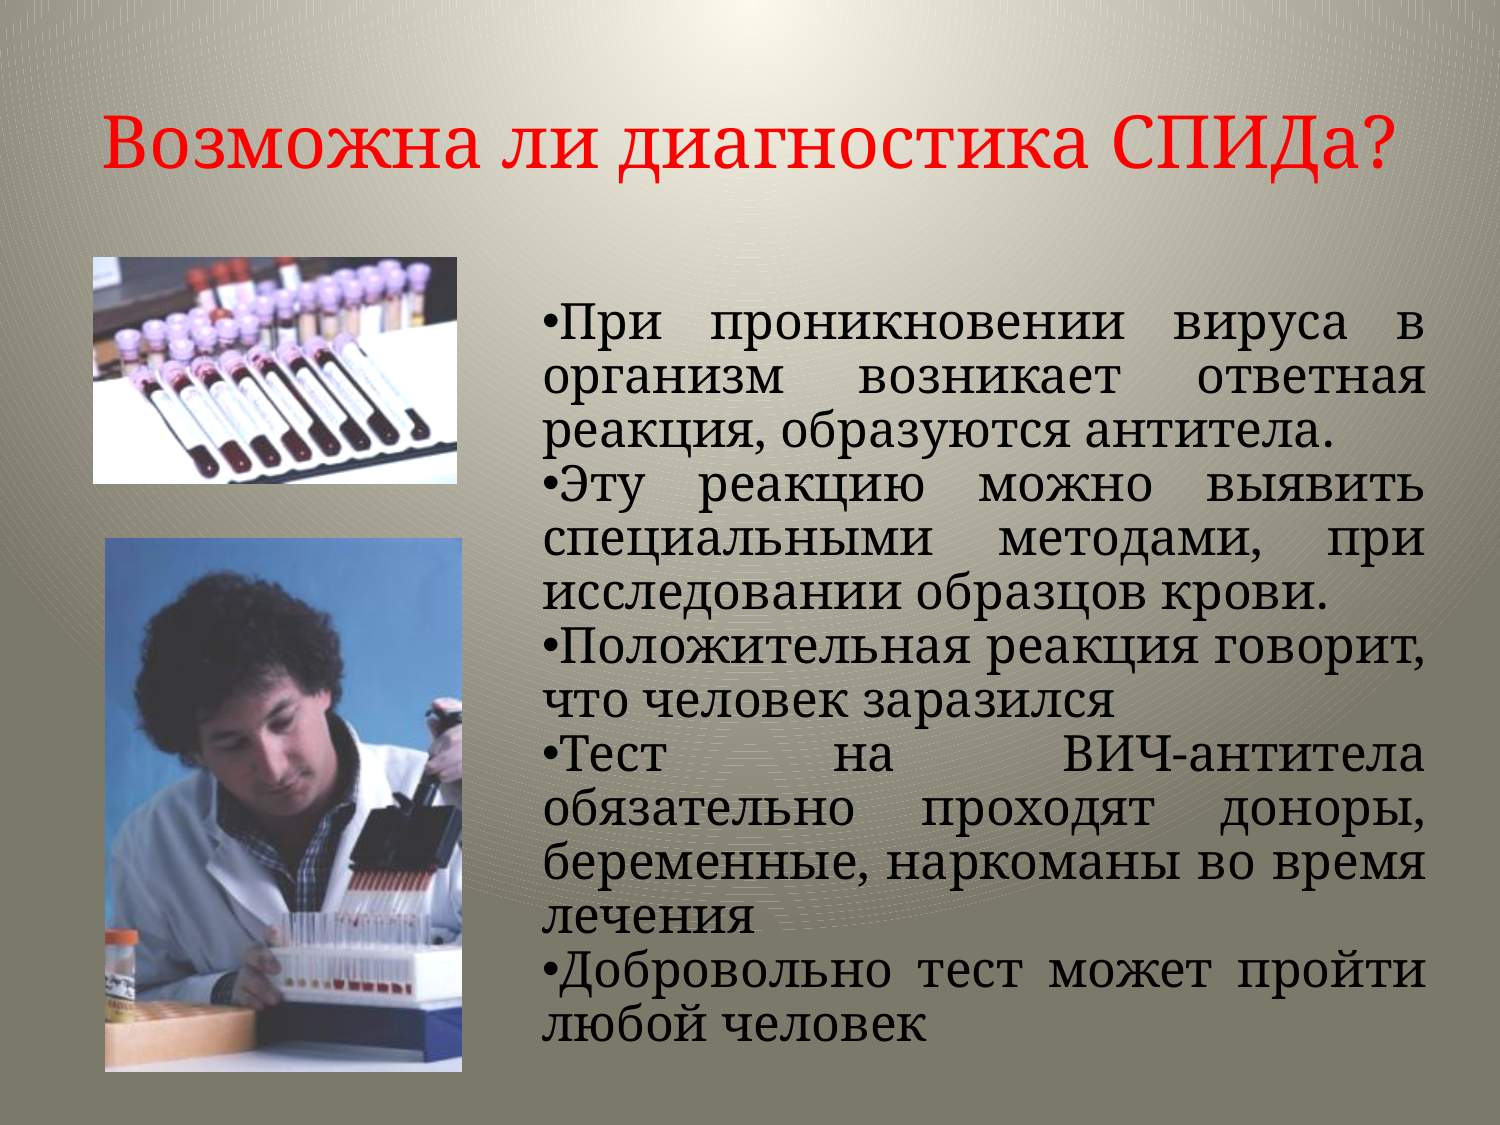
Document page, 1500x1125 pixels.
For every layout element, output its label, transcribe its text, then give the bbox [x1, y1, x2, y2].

text_box При проникновении вируса в организм возникает ответная реакция, образуются антитела. Эту реакцию можно выявить специальными методами, при исследовании образцов крови. Положительная реакция говорит, что человек заразился Тест на ВИЧ-антитела обязательно проходят доноры, беременные, наркоманы во время лечения Добровольно тест может пройти любой человек [527, 289, 1442, 1060]
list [93, 257, 457, 484]
picture [105, 538, 462, 1072]
title Возможна ли диагностика СПИДа? [75, 45, 1425, 233]
